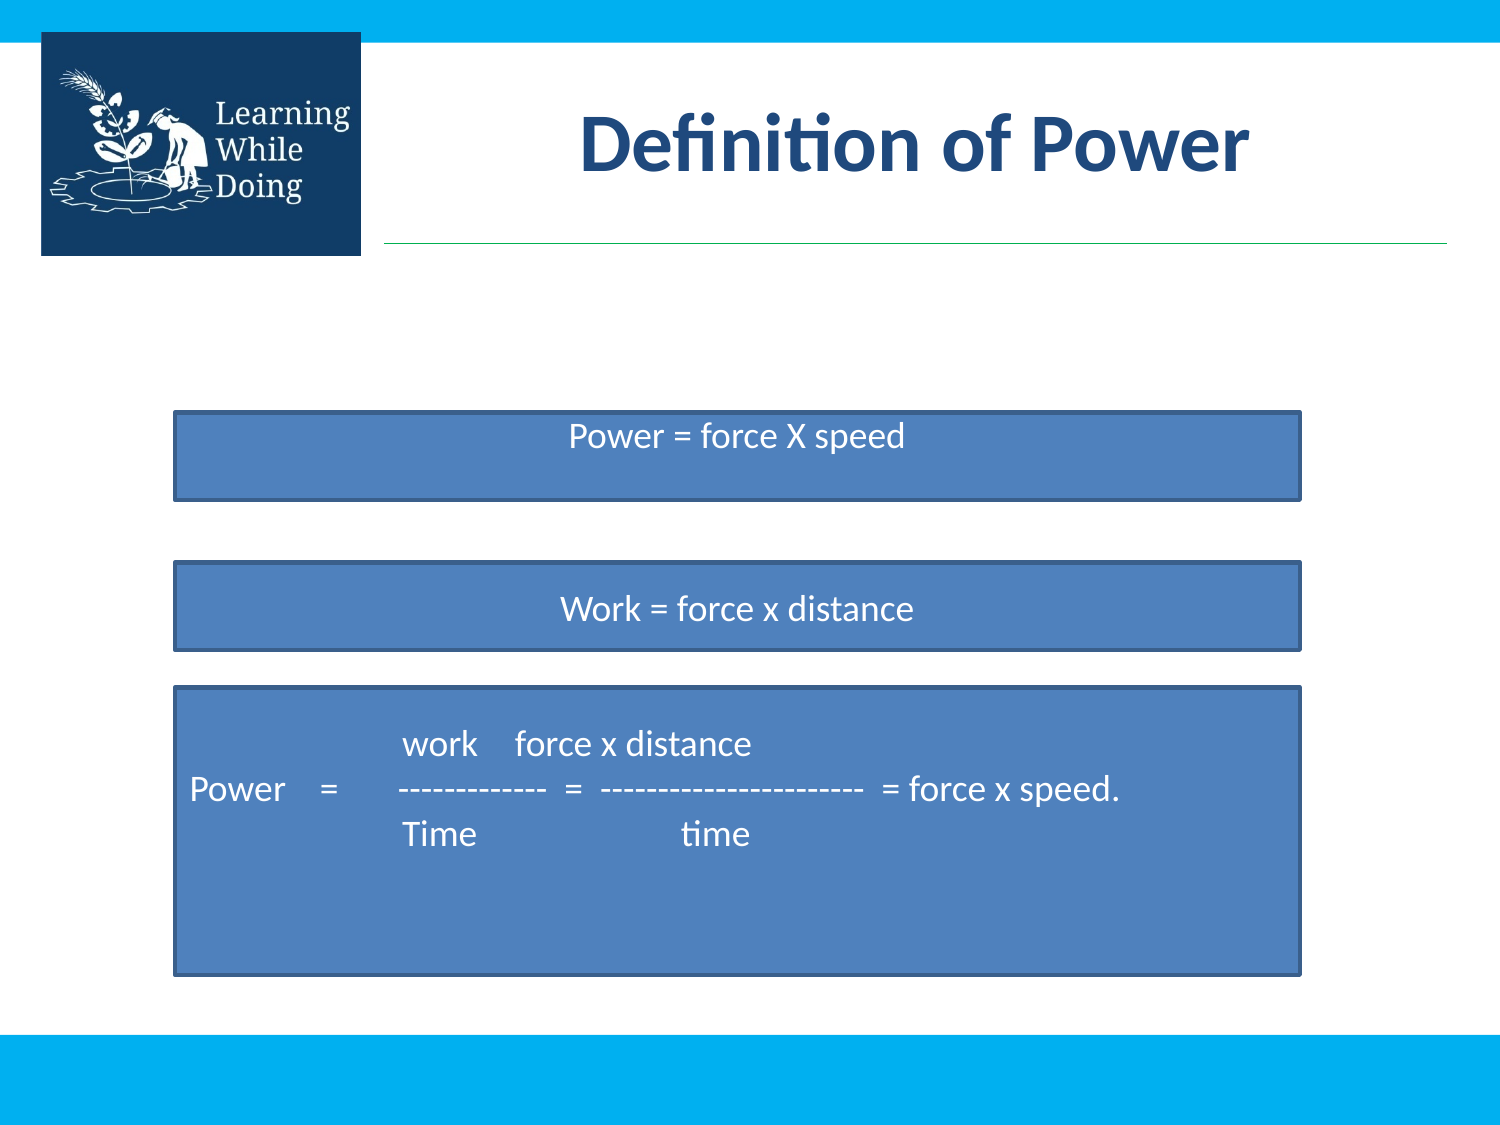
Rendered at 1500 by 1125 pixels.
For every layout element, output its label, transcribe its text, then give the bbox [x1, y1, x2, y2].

text_box Work = force x distance [173, 560, 1302, 652]
picture [41, 33, 361, 256]
text_box work force x distance Power = ------------- = ----------------------- = force x speed. Time time [173, 685, 1302, 977]
text_box Power = force X speed [173, 410, 1302, 502]
title Definition of Power [383, 44, 1447, 232]
